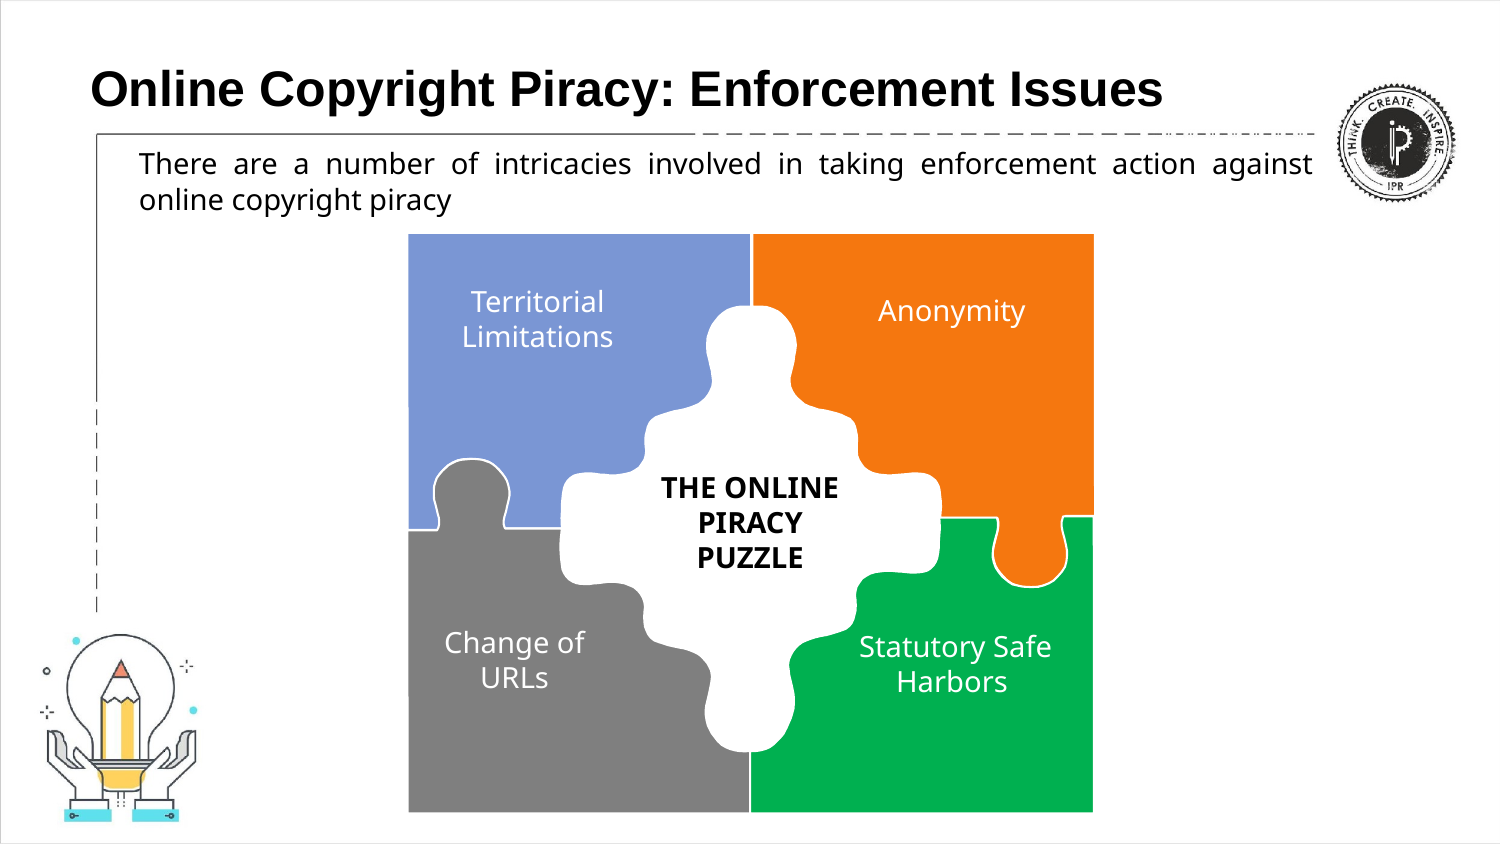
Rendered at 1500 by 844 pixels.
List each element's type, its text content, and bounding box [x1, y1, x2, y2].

text_box There are a number of intricacies involved in taking enforcement action against online copyright piracy [123, 138, 1329, 205]
title Online Copyright Piracy: Enforcement Issues [75, 33, 1425, 139]
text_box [407, 232, 1096, 814]
picture [0, 0, 1500, 844]
